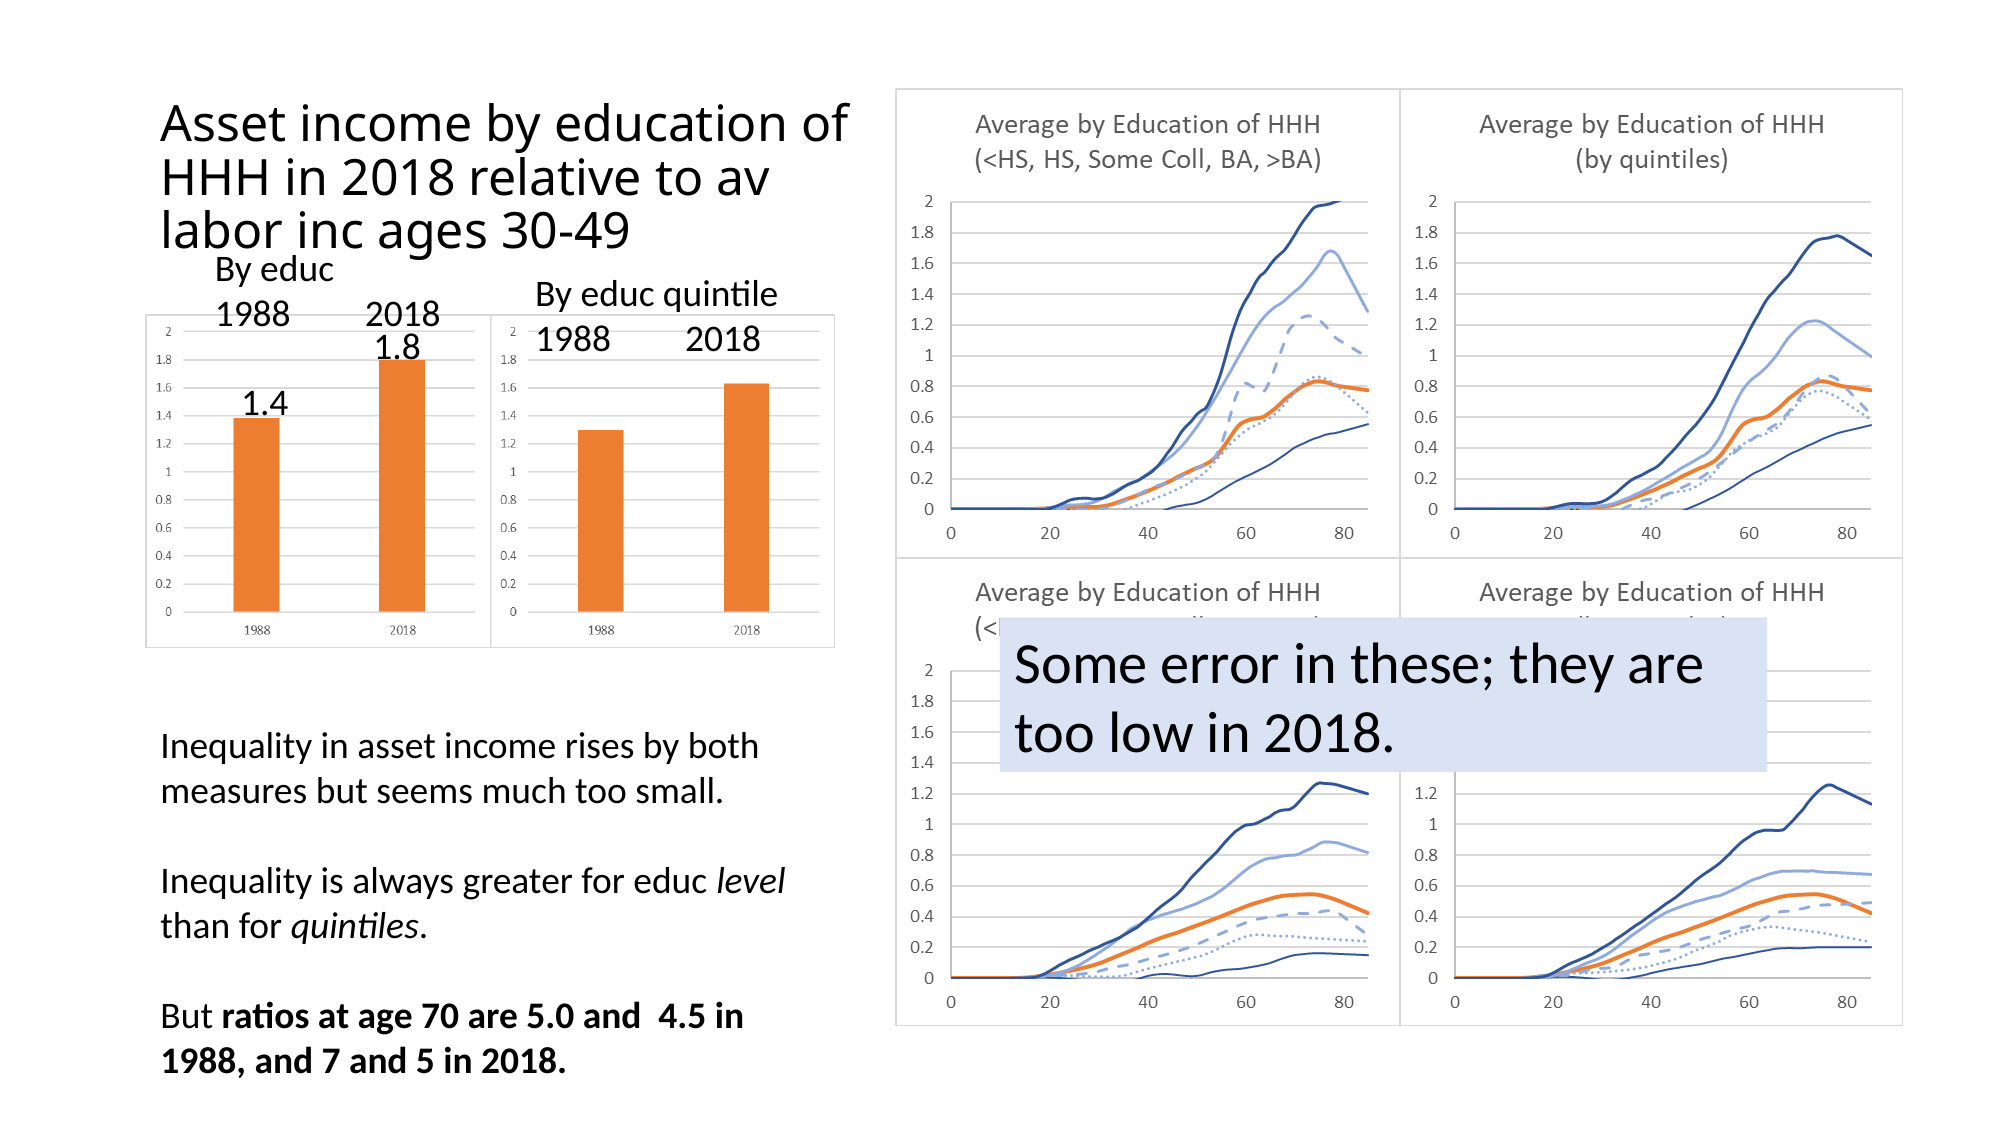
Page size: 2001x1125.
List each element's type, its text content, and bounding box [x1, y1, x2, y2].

title Asset income by education of HHH in 2018 relative to av labor inc ages 30-49 [145, 88, 895, 270]
text_box By educ quintile 1988 2018 [520, 261, 821, 314]
text_box By educ 1988 2018 [199, 236, 500, 314]
text_box Inequality in asset income rises by both measures but seems much too small. Inequality is always greater for educ level than for quintiles. But ratios at age 70 are 5.0 and 4.5 in 1988, and 7 and 5 in 2018. [145, 713, 835, 1089]
picture [145, 314, 835, 648]
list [895, 88, 1904, 1027]
